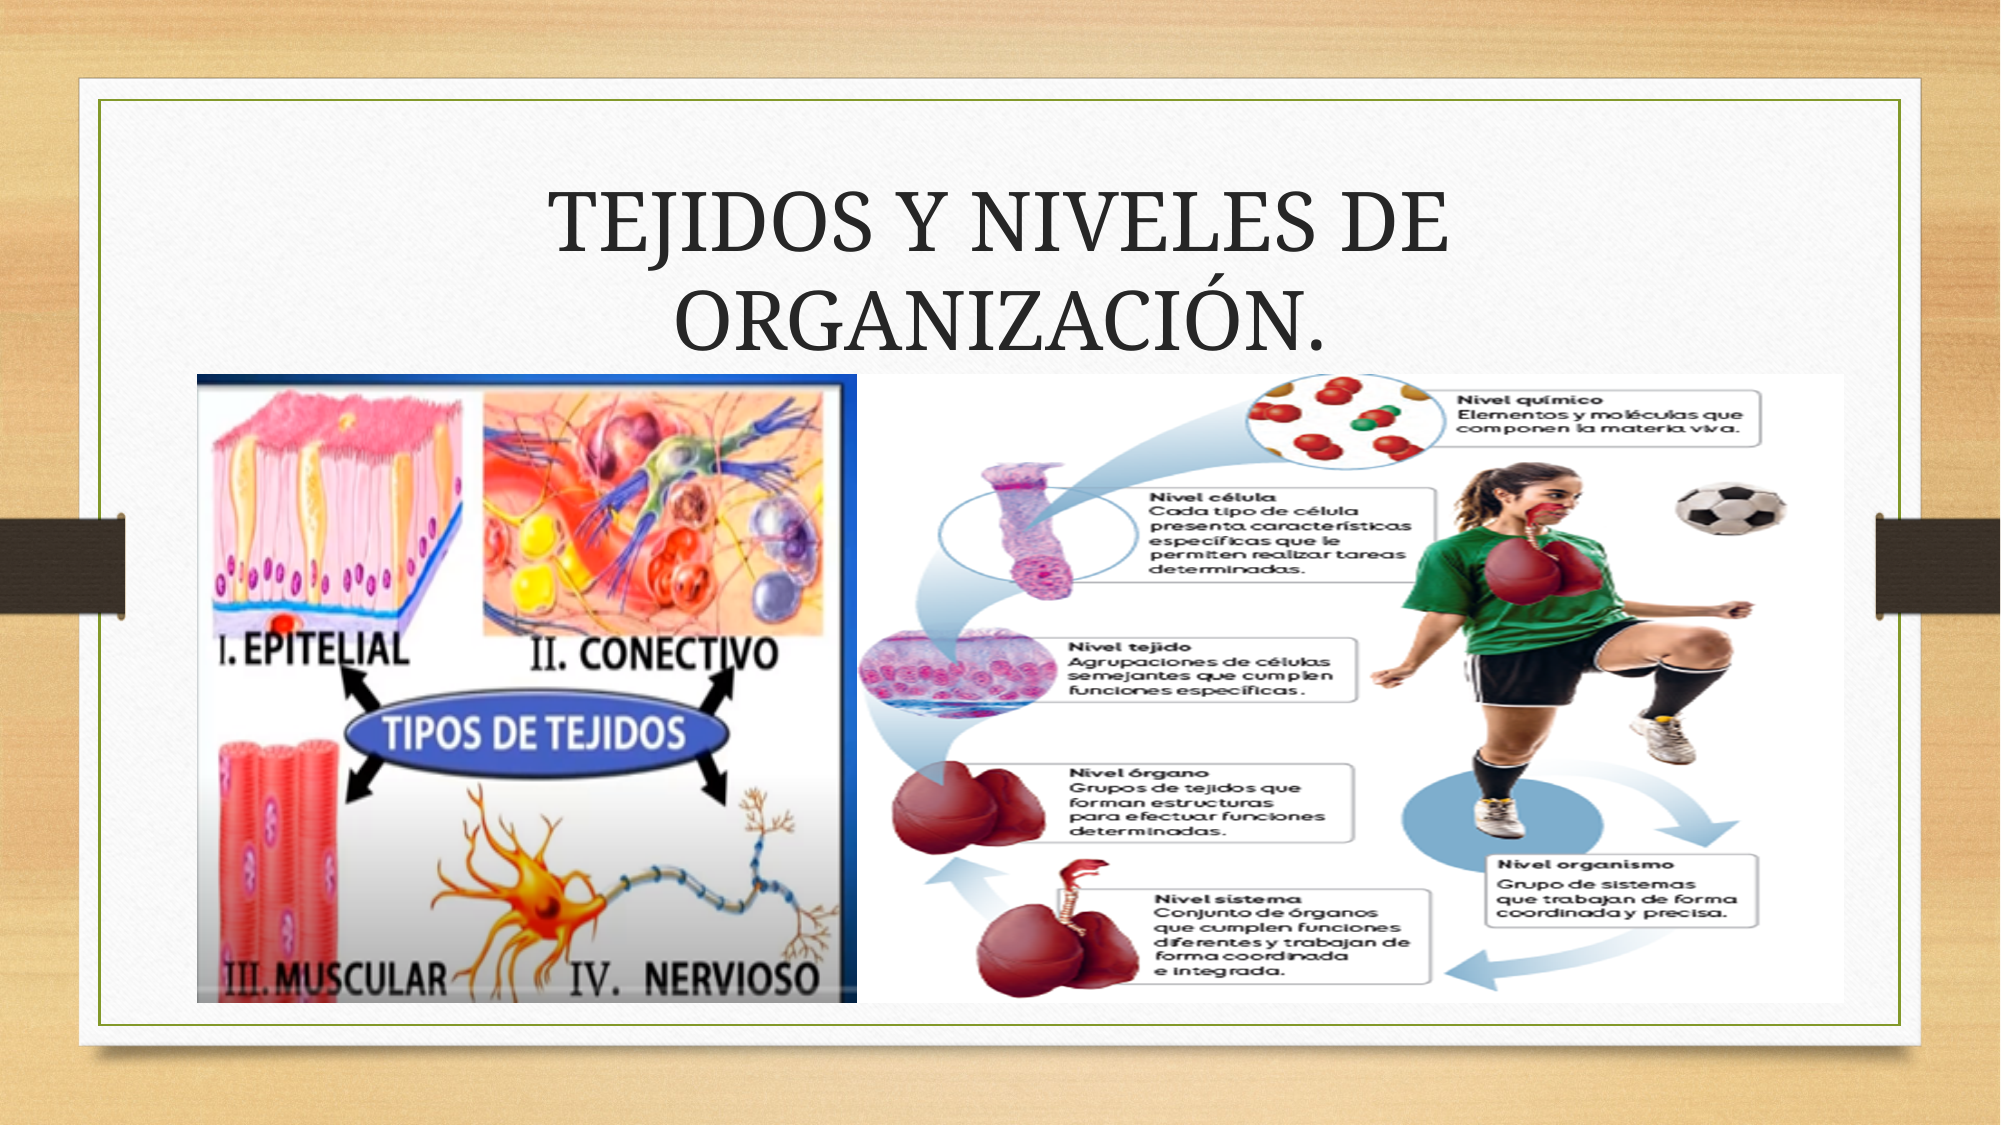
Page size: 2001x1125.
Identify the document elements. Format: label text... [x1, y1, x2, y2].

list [197, 374, 857, 1004]
title TEJIDOS Y NIVELES DE ORGANIZACIÓN. [212, 161, 1788, 374]
picture [0, 0, 2001, 1125]
